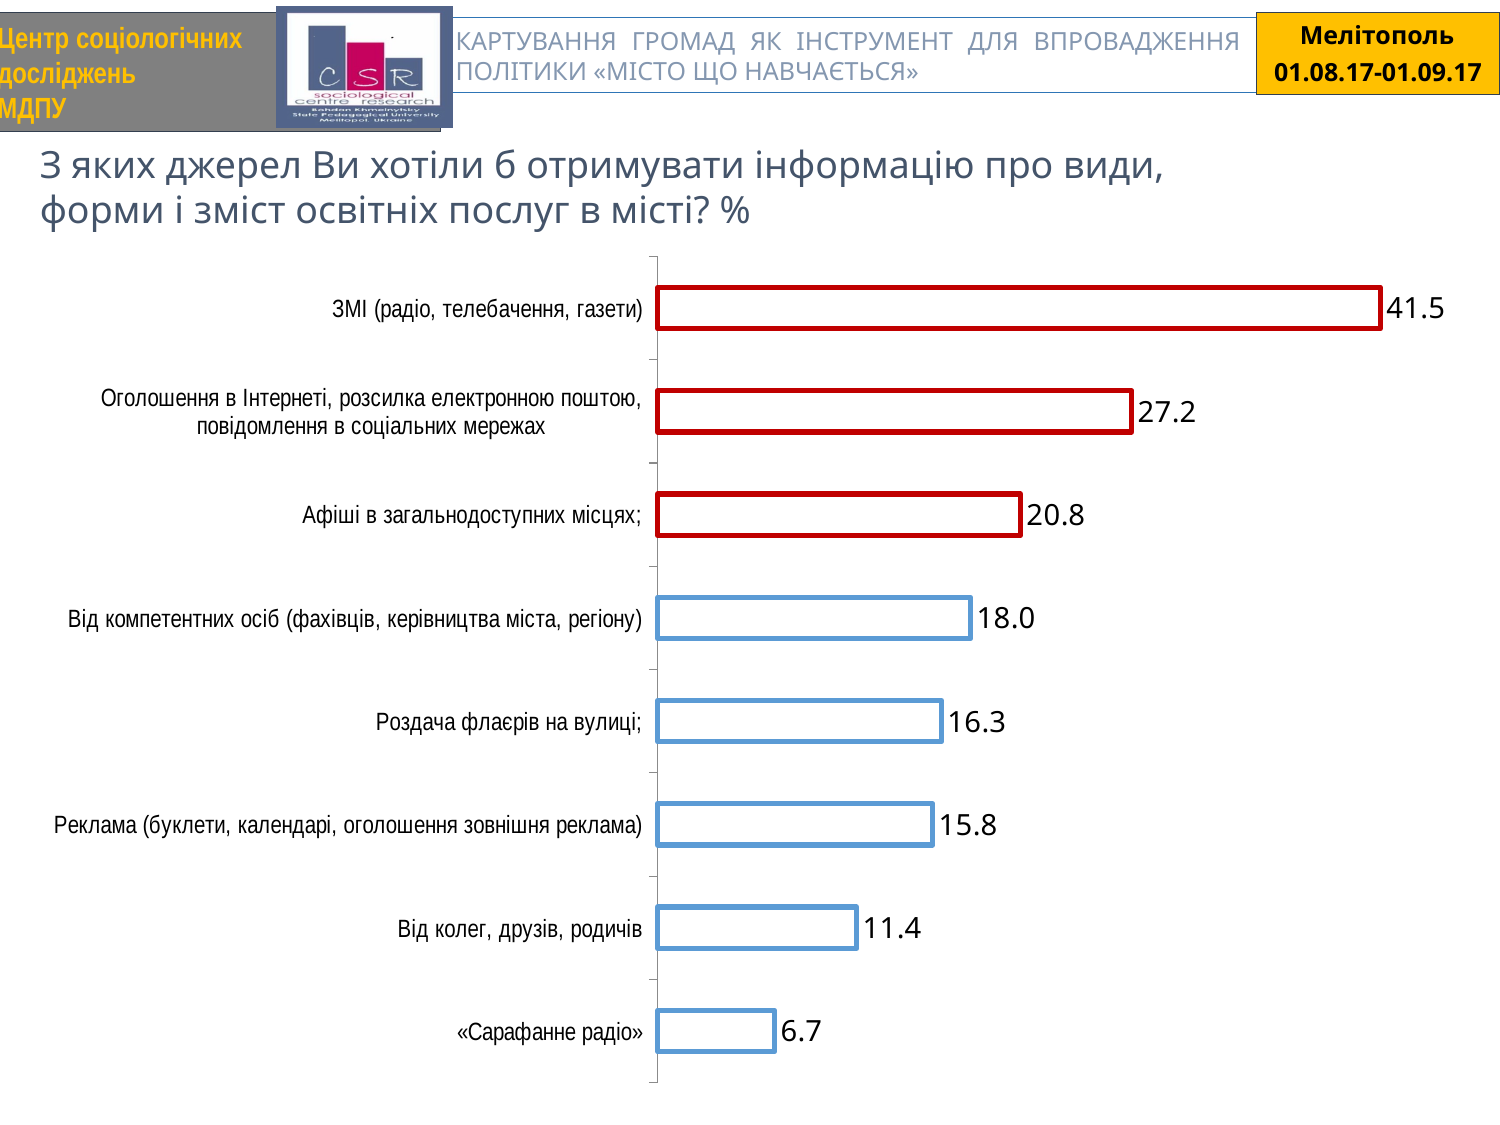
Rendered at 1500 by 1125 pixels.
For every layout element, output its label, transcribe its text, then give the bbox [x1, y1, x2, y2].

chart [24, 239, 1470, 1100]
picture [276, 6, 453, 128]
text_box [0, 2, 1500, 134]
text_box З яких джерел Ви хотіли б отримувати інформацію про види, форми і зміст освітніх послуг в місті? % [24, 134, 1257, 238]
